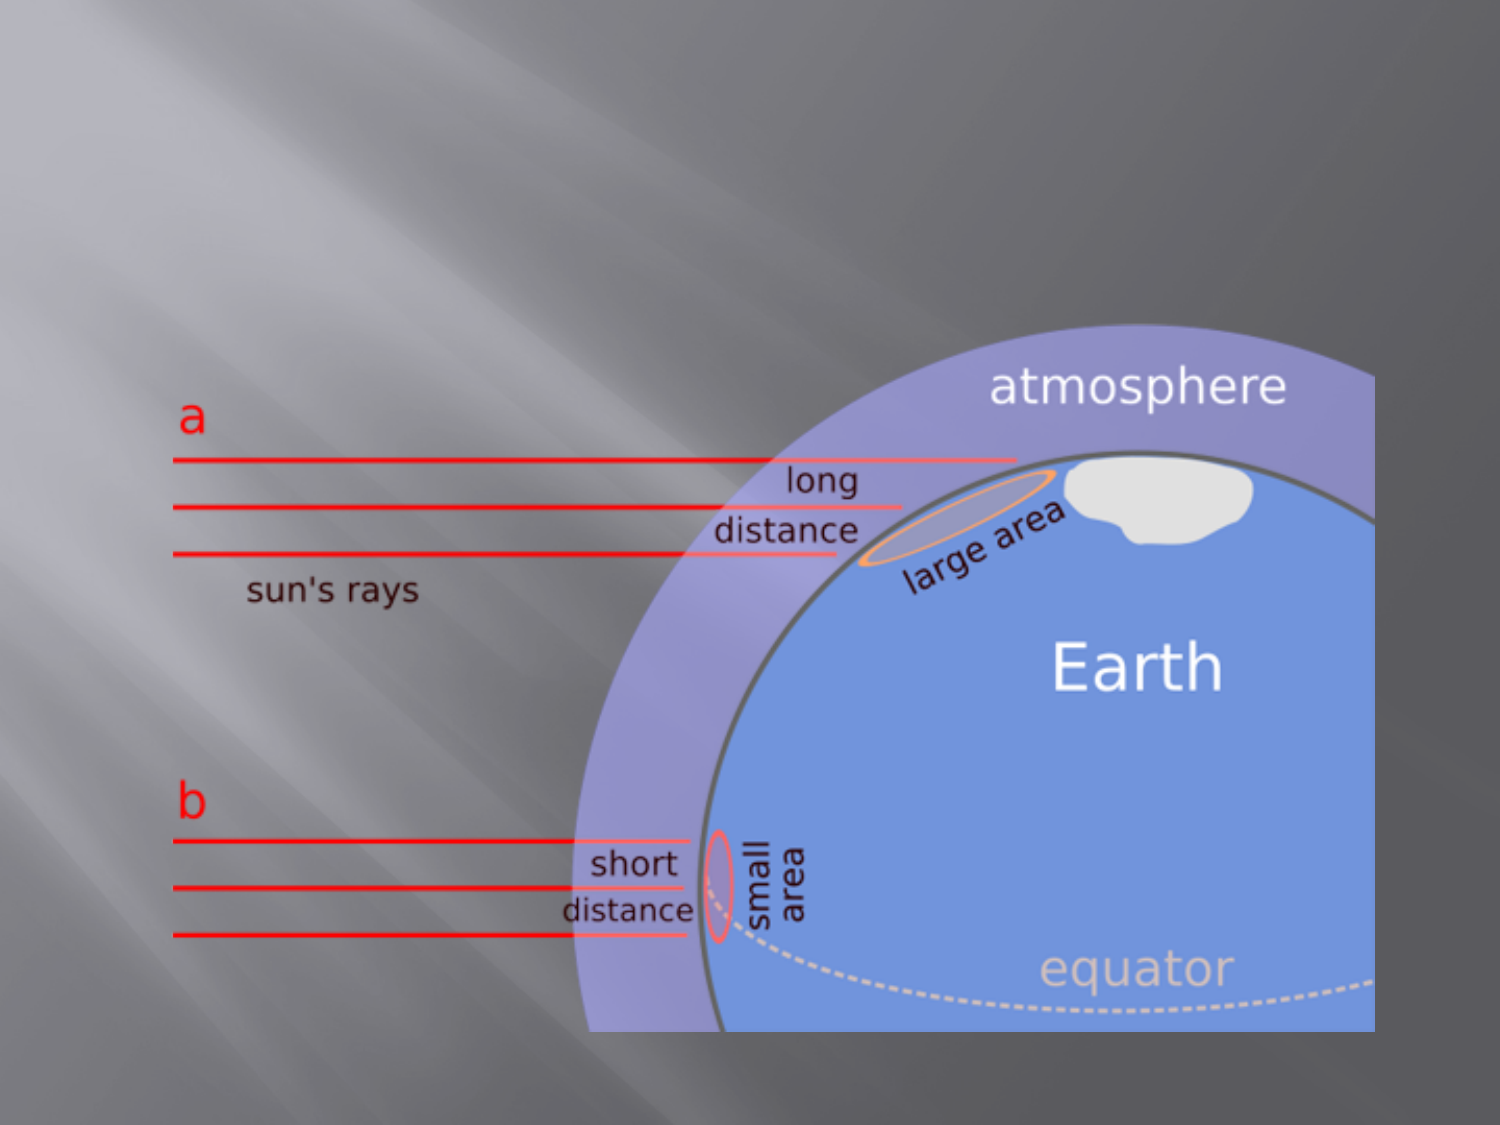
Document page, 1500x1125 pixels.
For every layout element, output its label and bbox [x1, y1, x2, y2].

picture [124, 93, 1376, 1032]
